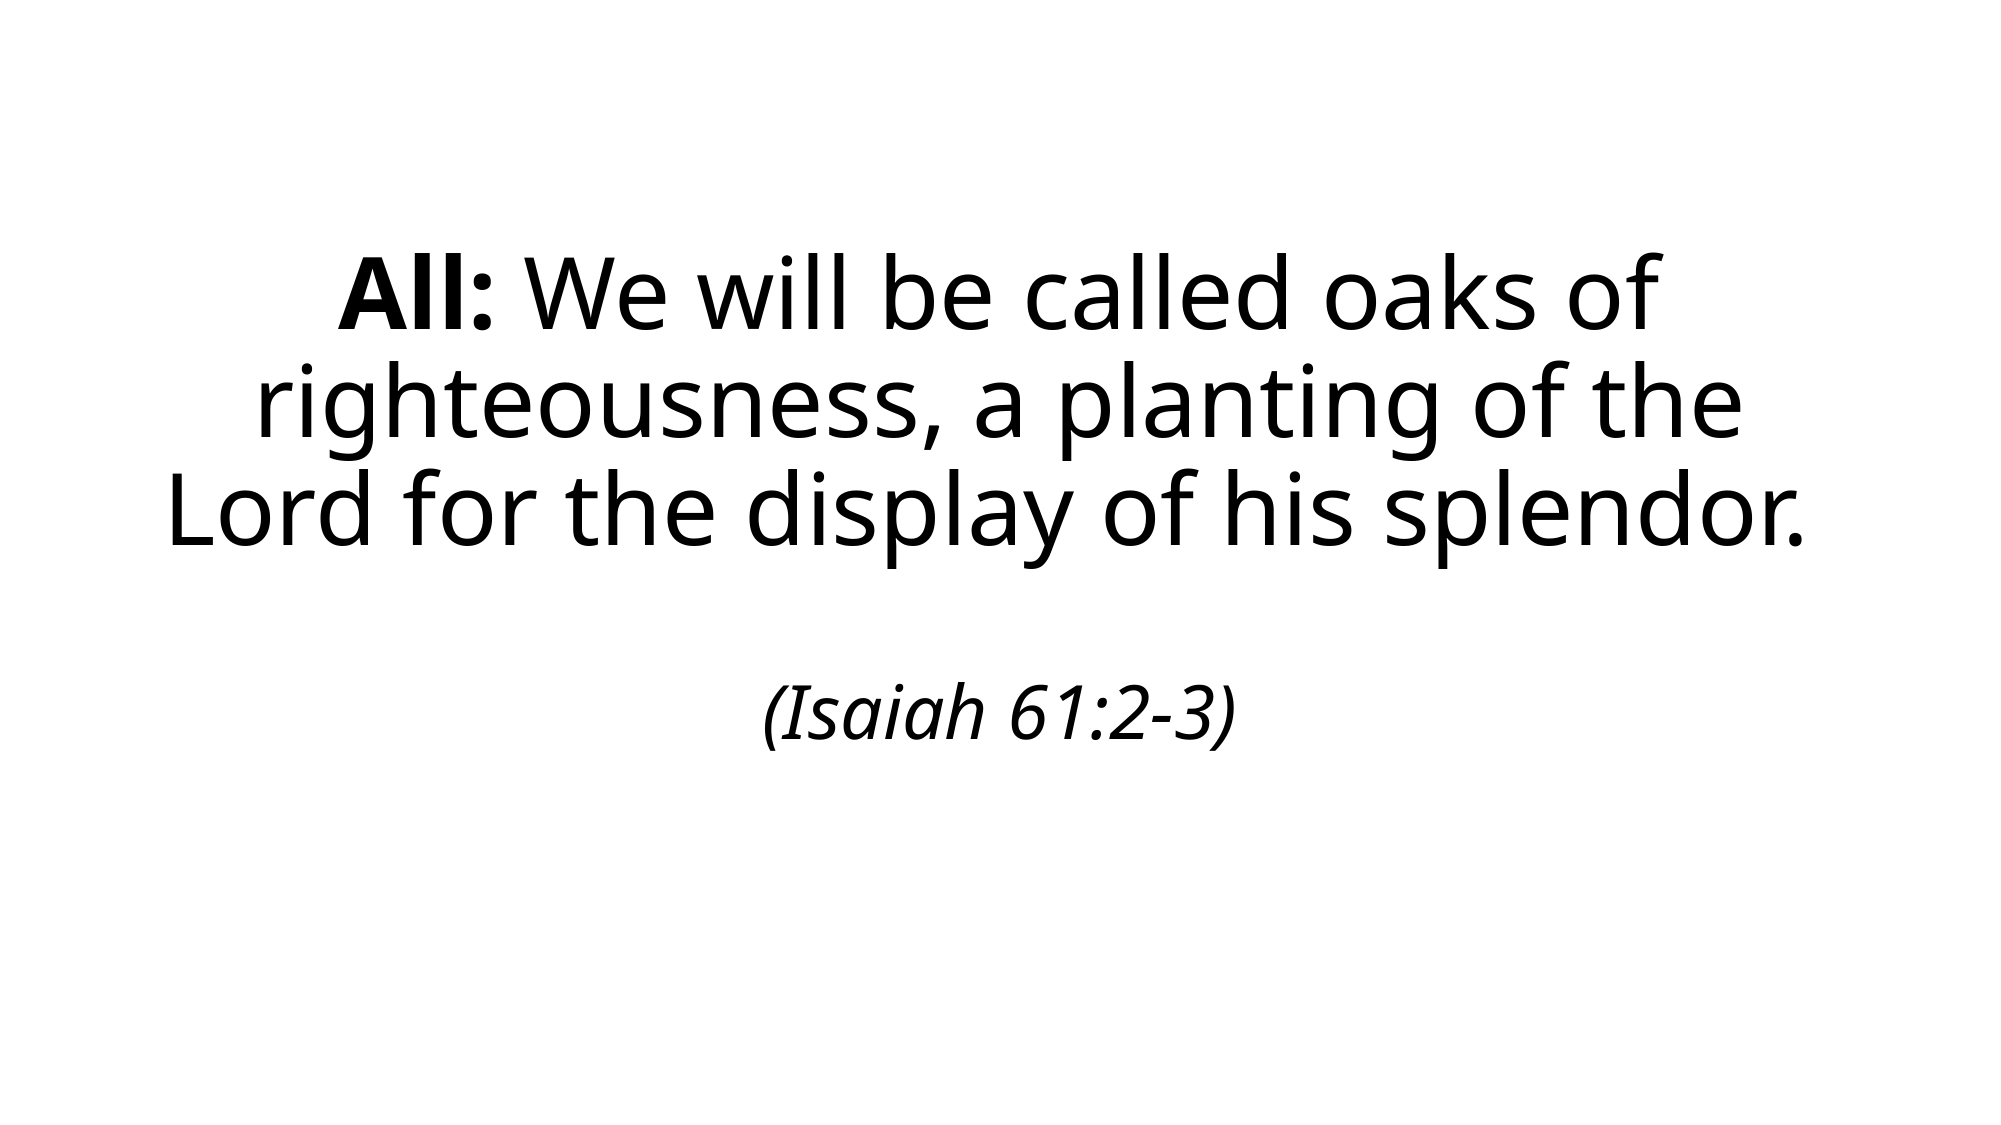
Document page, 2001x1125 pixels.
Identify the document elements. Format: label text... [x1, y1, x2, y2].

title All: We will be called oaks of righteousness, a planting of the Lord for the display of his splendor. (Isaiah 61:2-3) [137, 59, 1863, 1059]
